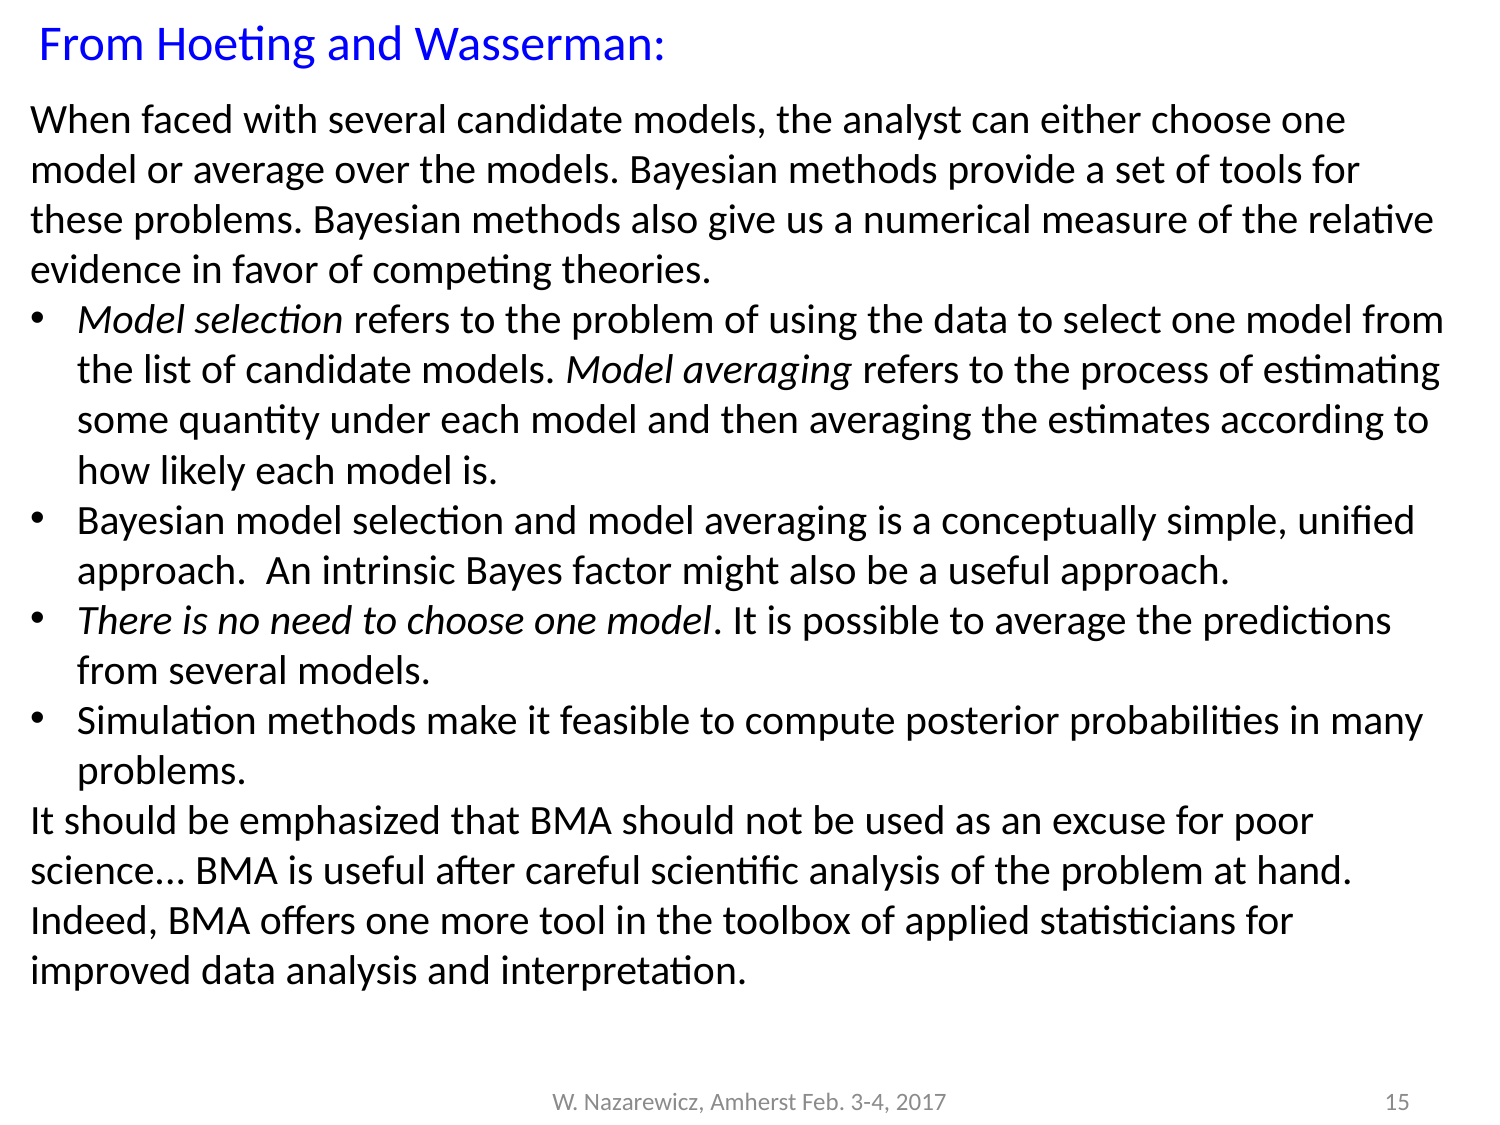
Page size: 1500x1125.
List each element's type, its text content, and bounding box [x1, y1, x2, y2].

footer W. Nazarewicz, Amherst Feb. 3-4, 2017 [512, 1070, 988, 1125]
slide_number 15 [1074, 1070, 1425, 1125]
text_box From Hoeting and Wasserman: [24, 2, 682, 78]
text_box When faced with several candidate models, the analyst can either choose one model or average over the models. Bayesian methods provide a set of tools for these problems. Bayesian methods also give us a numerical measure of the relative evidence in favor of competing theories. Model selection refers to the problem of using the data to select one model from the list of candidate models. Model averaging refers to the process of estimating some quantity under each model and then averaging the estimates according to how likely each model is. Bayesian model selection and model averaging is a conceptually simple, unified approach. An intrinsic Bayes factor might also be a useful approach. There is no need to choose one model. It is possible to average the predictions from several models. Simulation methods make it feasible to compute posterior probabilities in many problems. It should be emphasized that BMA should not be used as an excuse for poor science... BMA is useful after careful scientific analysis of the problem at hand. Indeed, BMA offers one more tool in the toolbox of applied statisticians for improved data analysis and interpretation. [15, 84, 1472, 1000]
